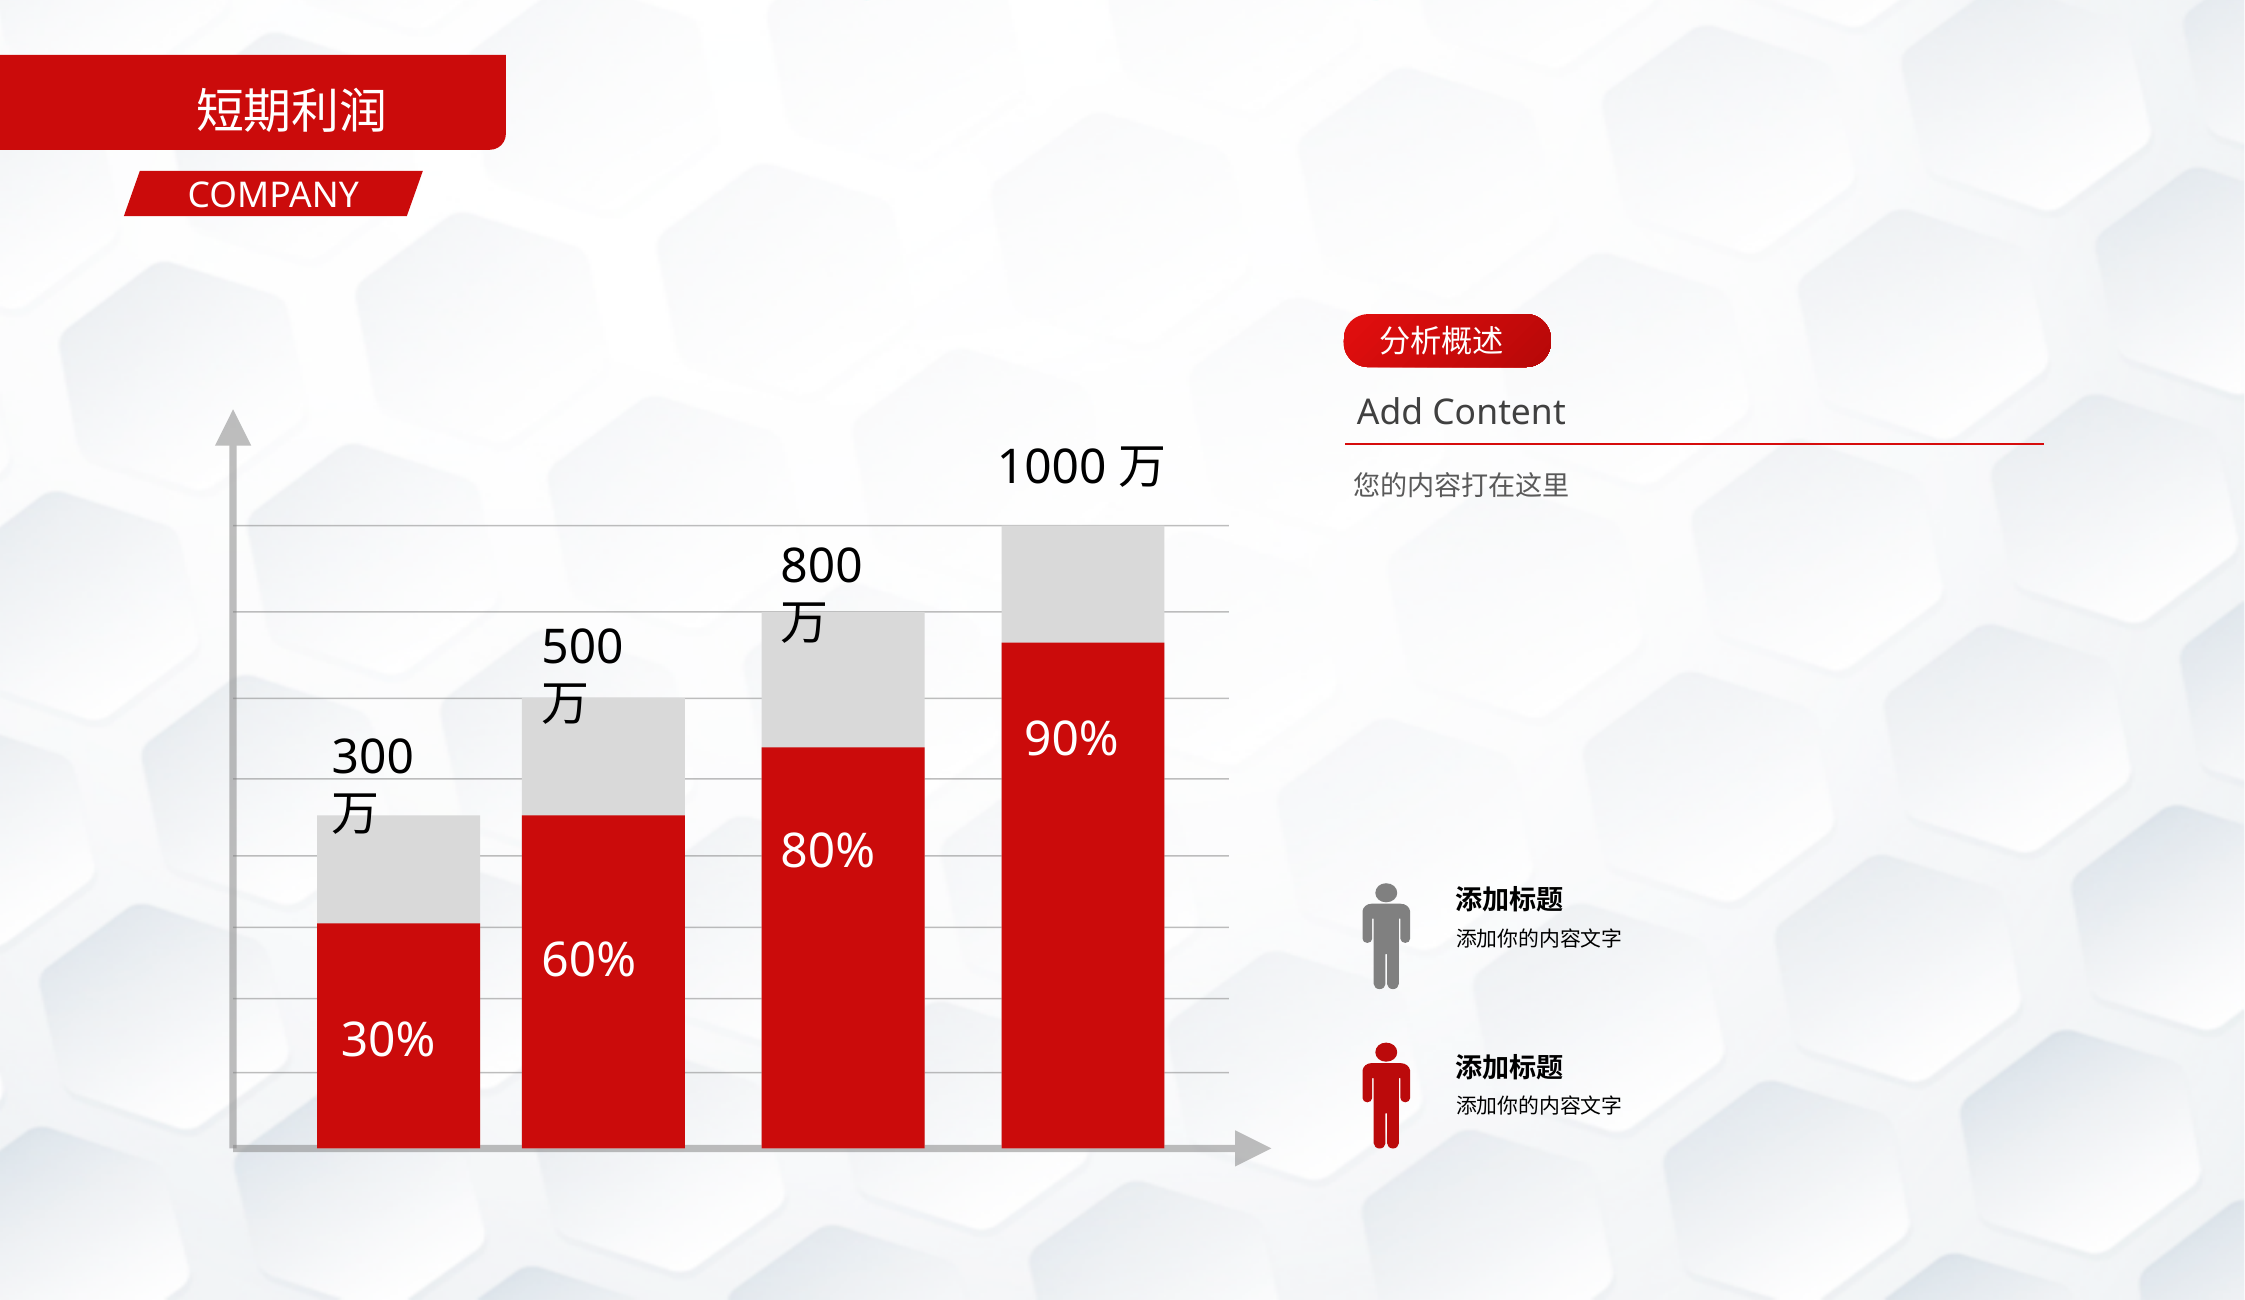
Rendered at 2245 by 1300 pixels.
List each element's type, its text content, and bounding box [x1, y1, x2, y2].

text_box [1362, 875, 1813, 1149]
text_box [1341, 313, 1604, 440]
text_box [232, 409, 1272, 1149]
picture [0, 0, 2245, 1300]
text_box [0, 54, 507, 150]
text_box 您的内容打在这里 [1345, 448, 2078, 506]
text_box COMPANY [121, 168, 425, 219]
